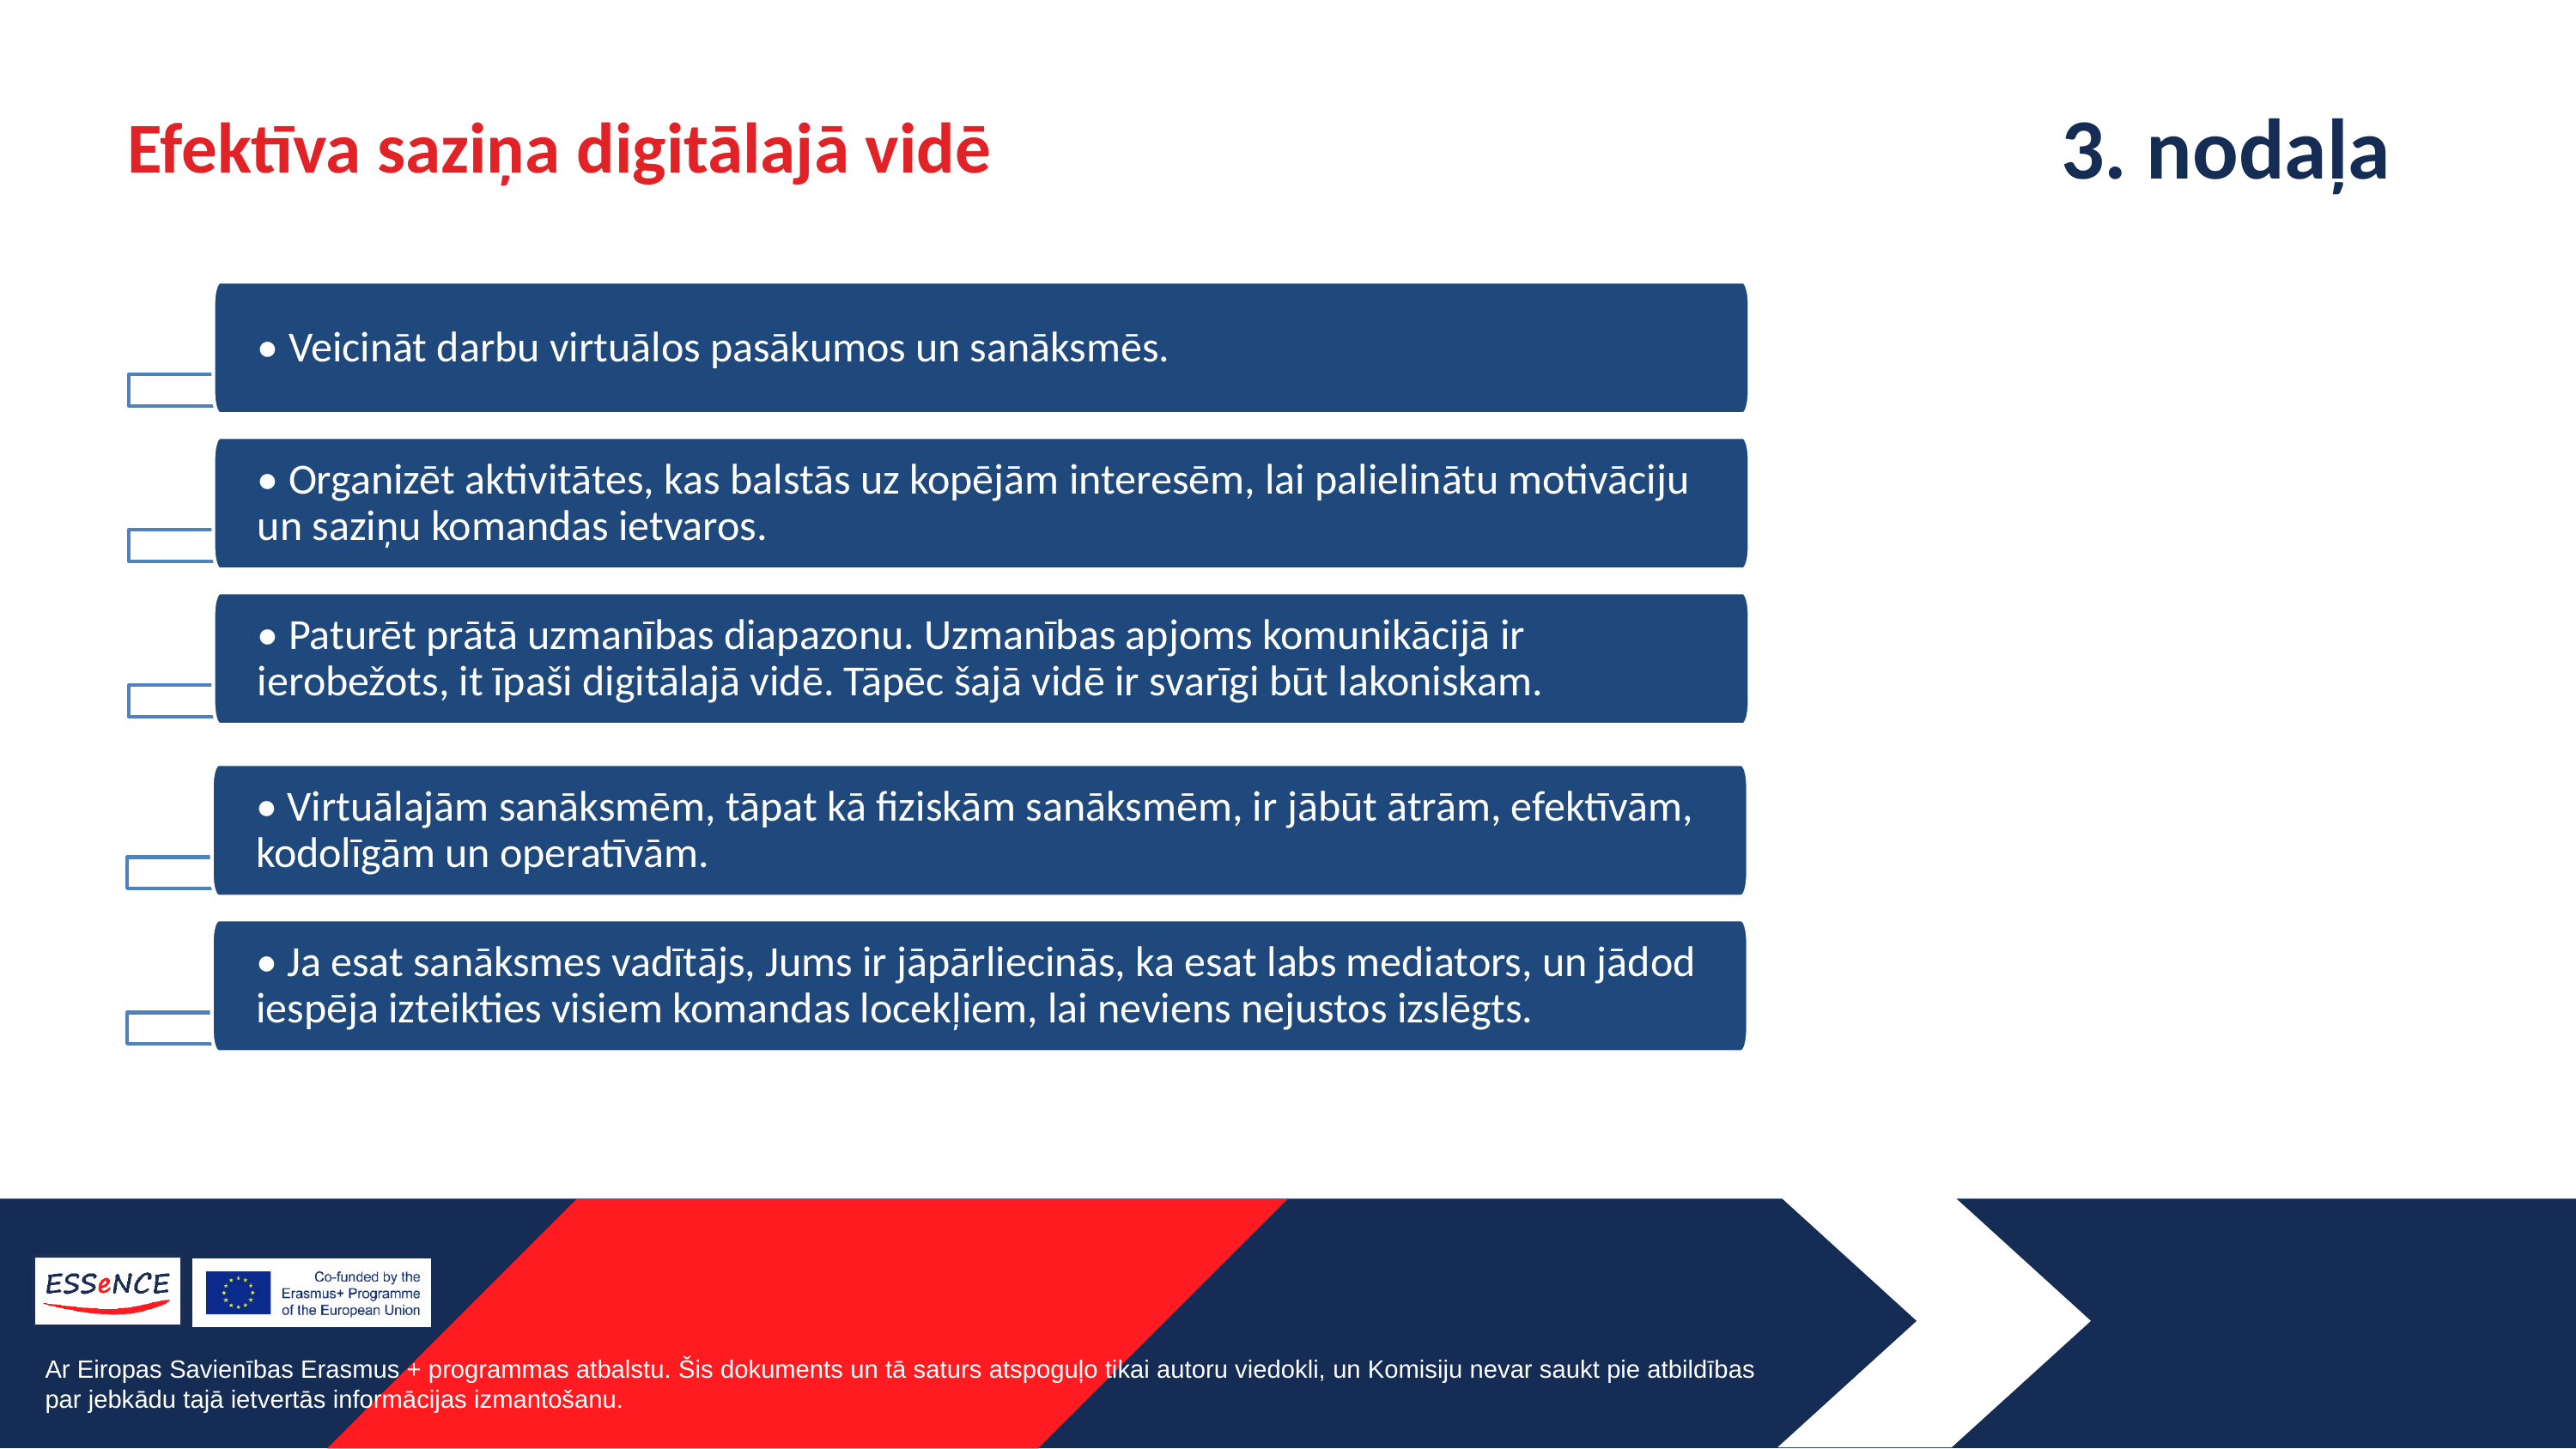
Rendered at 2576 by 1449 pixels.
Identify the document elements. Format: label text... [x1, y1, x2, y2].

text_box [128, 281, 1750, 725]
text_box Ar Eiropas Savienības Erasmus + programmas atbalstu. Šis dokuments un tā saturs atspoguļo tikai autoru viedokli, un Komisiju nevar saukt pie atbildības par jebkādu tajā ietvertās informācijas izmantošanu. [32, 1346, 1803, 1420]
text_box 3. nodaļa [2060, 91, 2515, 197]
picture [32, 1254, 183, 1328]
picture [192, 1258, 431, 1328]
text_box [126, 763, 1748, 1052]
text_box Efektīva saziņa digitālajā vidē [127, 100, 1852, 188]
